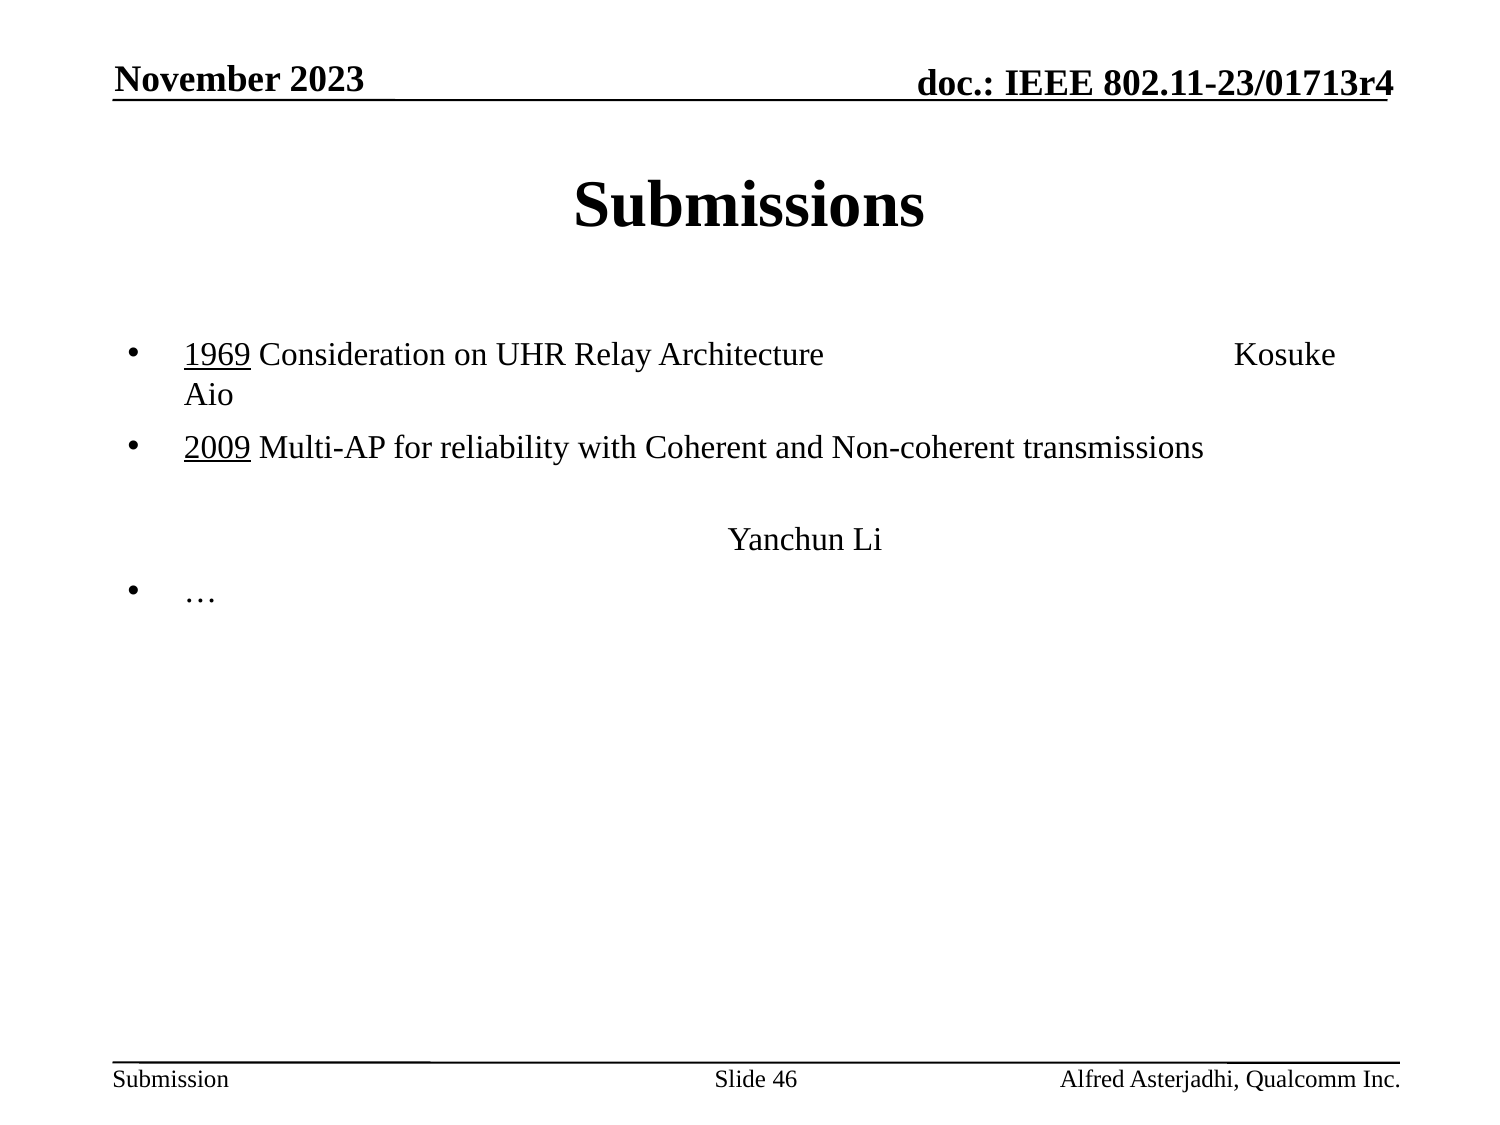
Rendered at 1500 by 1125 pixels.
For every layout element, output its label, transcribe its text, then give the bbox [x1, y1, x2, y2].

list 1969 Consideration on UHR Relay Architecture Kosuke Aio 2009 Multi-AP for reliability with Coherent and Non-coherent transmissions Yanchun Li … [112, 324, 1388, 1000]
footer Alfred Asterjadhi, Qualcomm Inc. [878, 1061, 1402, 1093]
slide_number Slide 46 [712, 1061, 800, 1123]
title Submissions [112, 112, 1388, 288]
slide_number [114, 54, 423, 100]
